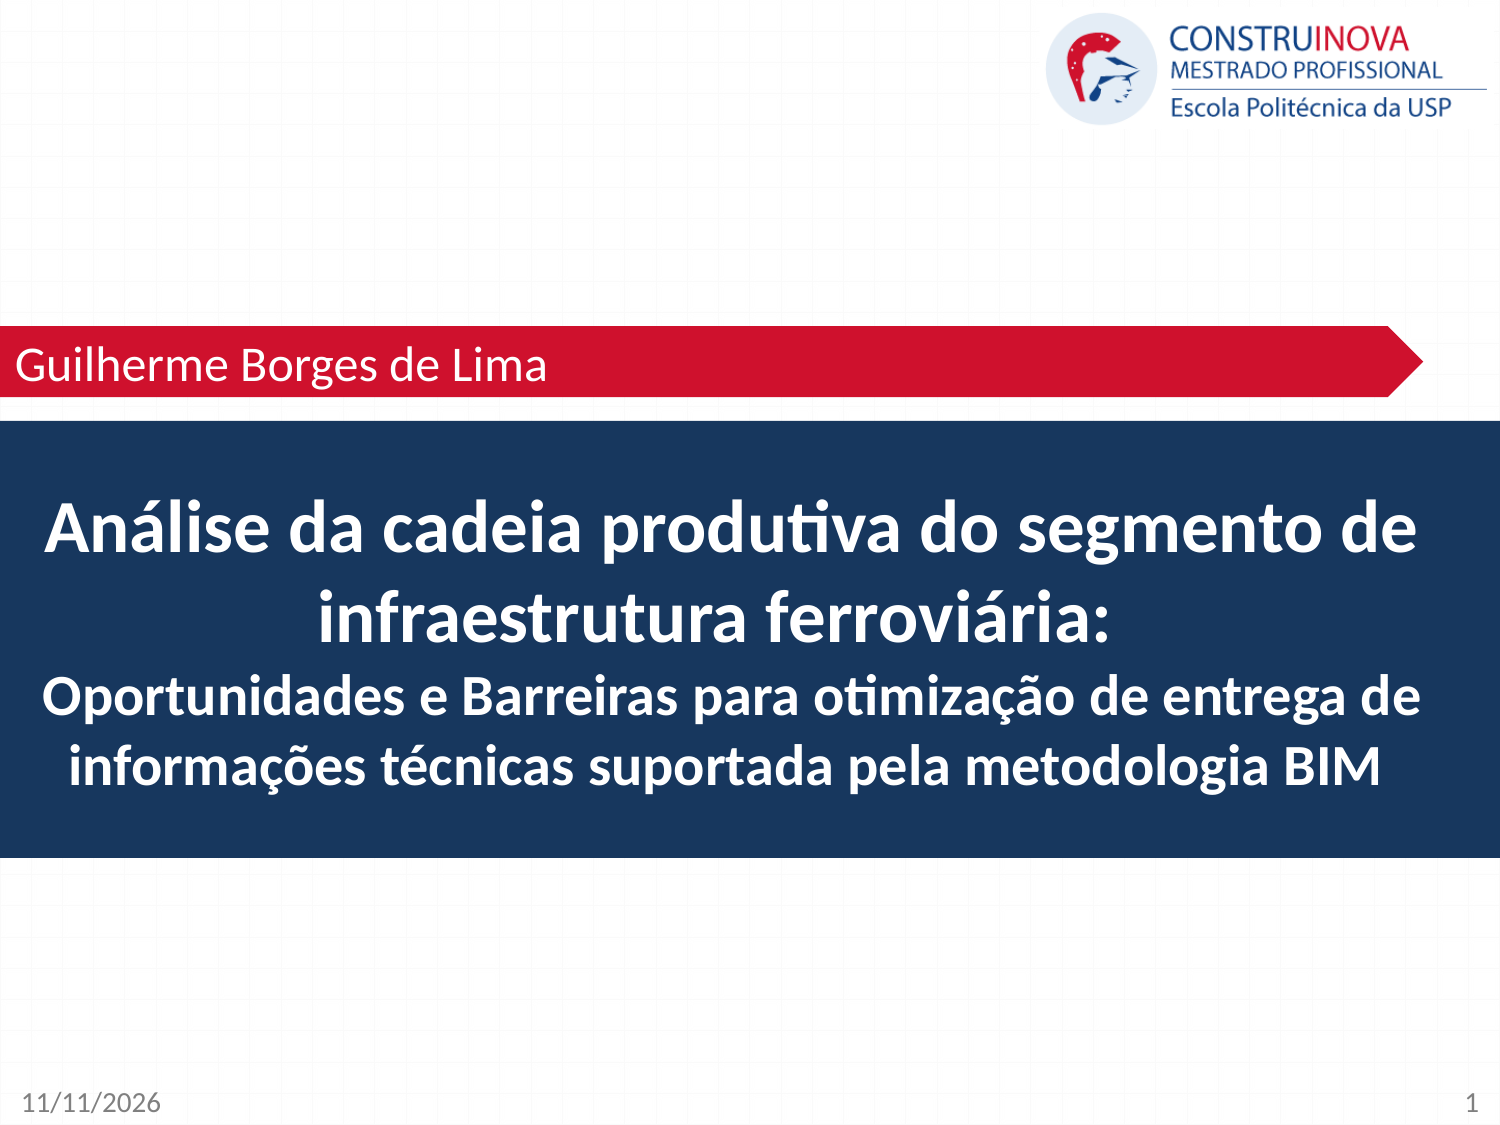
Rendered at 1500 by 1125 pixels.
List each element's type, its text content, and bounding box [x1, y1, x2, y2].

text_box [0, 419, 1500, 860]
slide_number 1 [1144, 1070, 1495, 1125]
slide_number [5, 1070, 356, 1125]
text_box Guilherme Borges de Lima [0, 324, 1426, 400]
text_box Análise da cadeia produtiva do segmento de infraestrutura ferroviária: Oportunidades e Barreiras para otimização de entrega de informações técnicas suportada pela metodologia BIM [5, 470, 1459, 805]
picture [1039, 7, 1495, 129]
